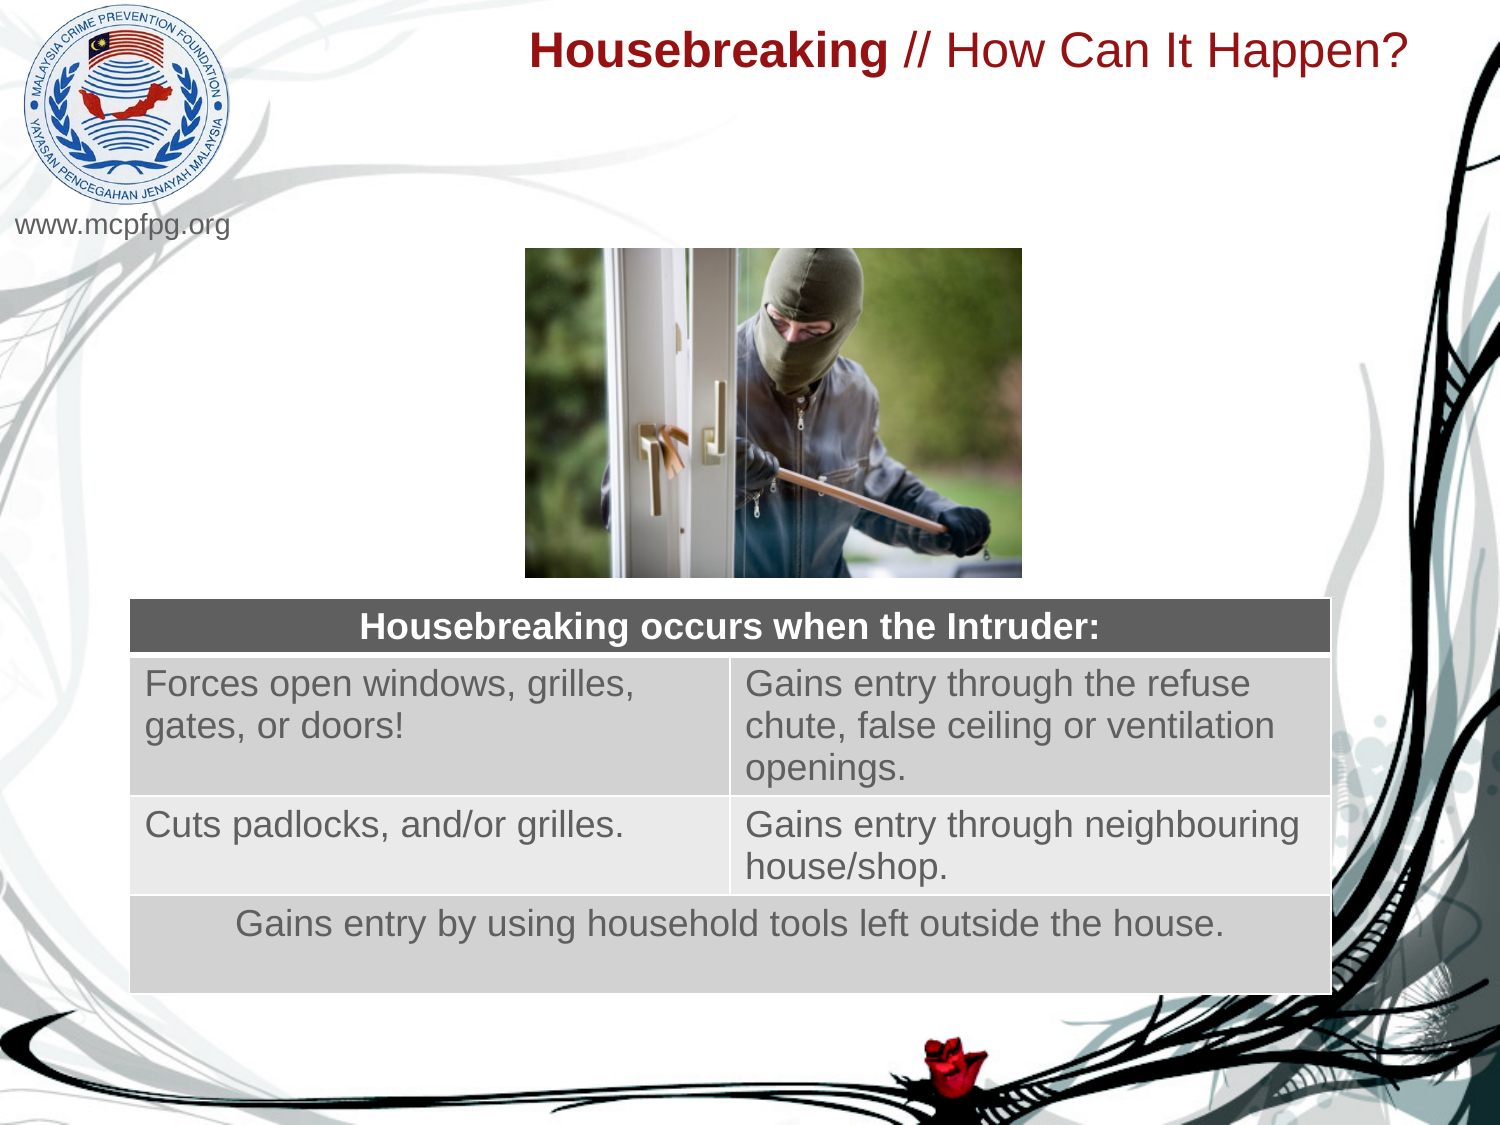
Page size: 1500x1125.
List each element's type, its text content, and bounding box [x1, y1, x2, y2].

table_header Housebreaking occurs when the Intruder: [130, 599, 1330, 652]
table_cell Gains entry by using household tools left outside the house. [130, 896, 1330, 993]
table_cell Gains entry through the refuse chute, false ceiling or ventilation openings. [731, 658, 1330, 795]
text_box www.mcpfpg.org [0, 198, 296, 248]
picture [0, 0, 1500, 1125]
title Housebreaking // How Can It Happen? [513, 9, 1447, 114]
table_cell Forces open windows, grilles, gates, or doors! [130, 658, 729, 795]
table_cell Gains entry through neighbouring house/shop. [731, 797, 1330, 894]
table_cell Cuts padlocks, and/or grilles. [130, 797, 729, 894]
